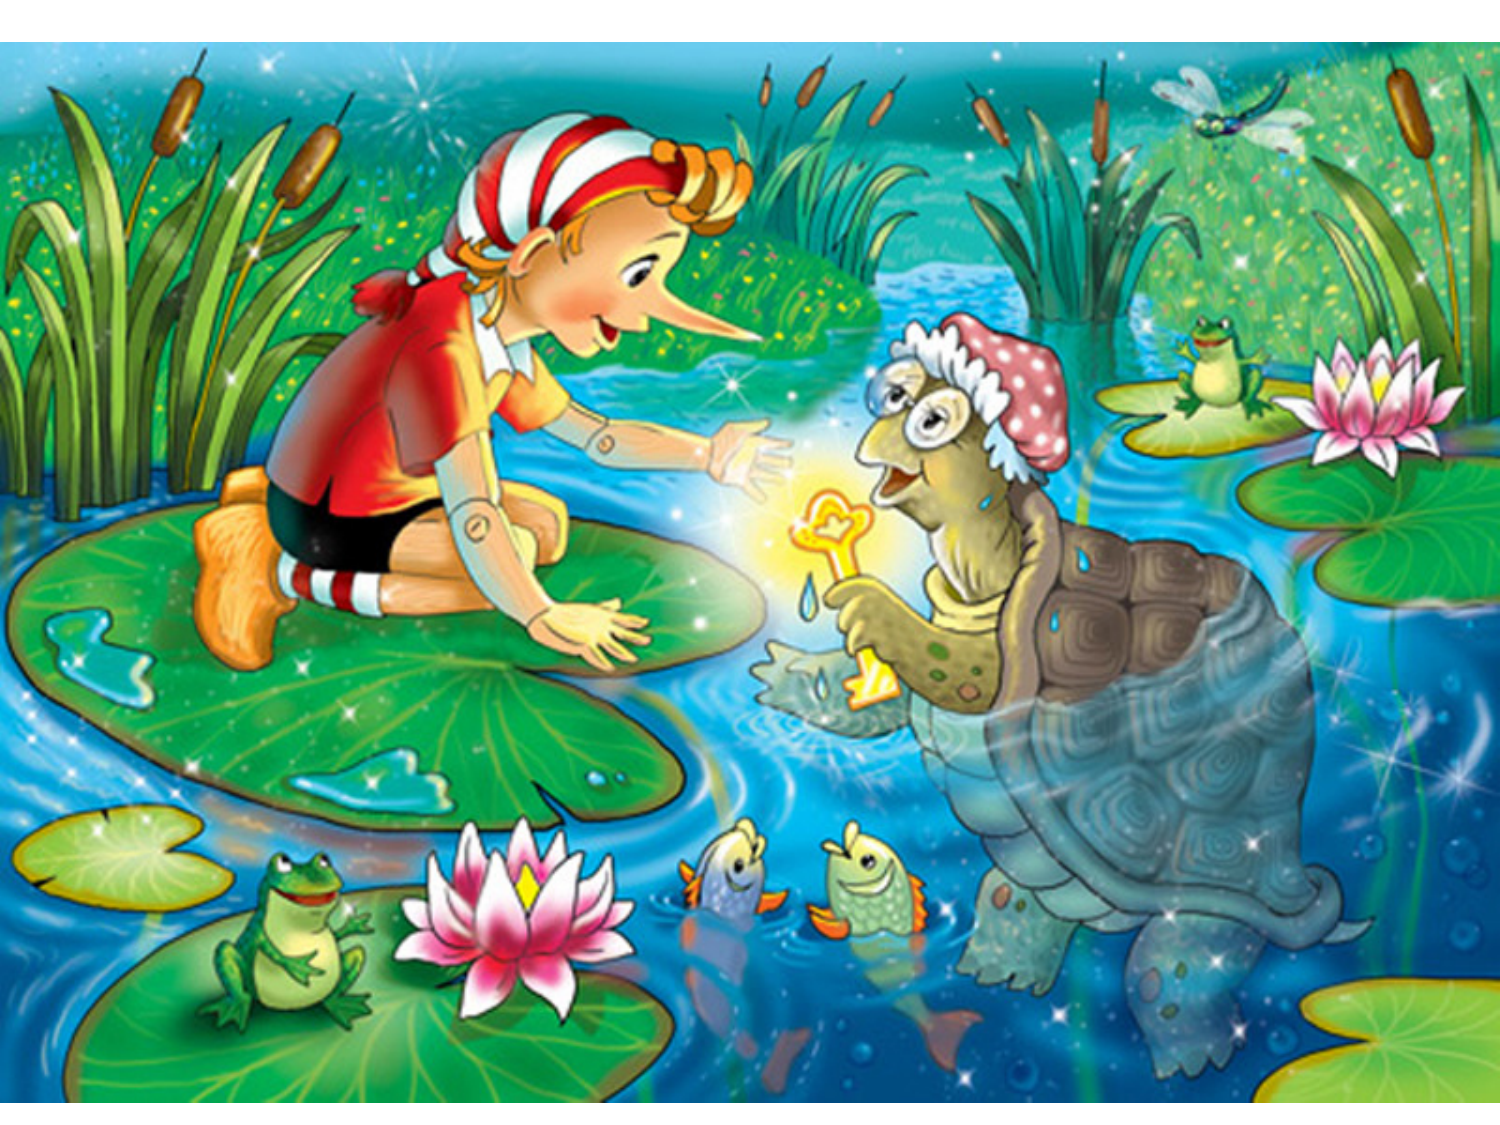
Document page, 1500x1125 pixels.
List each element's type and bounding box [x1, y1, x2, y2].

list [0, 42, 1500, 1103]
